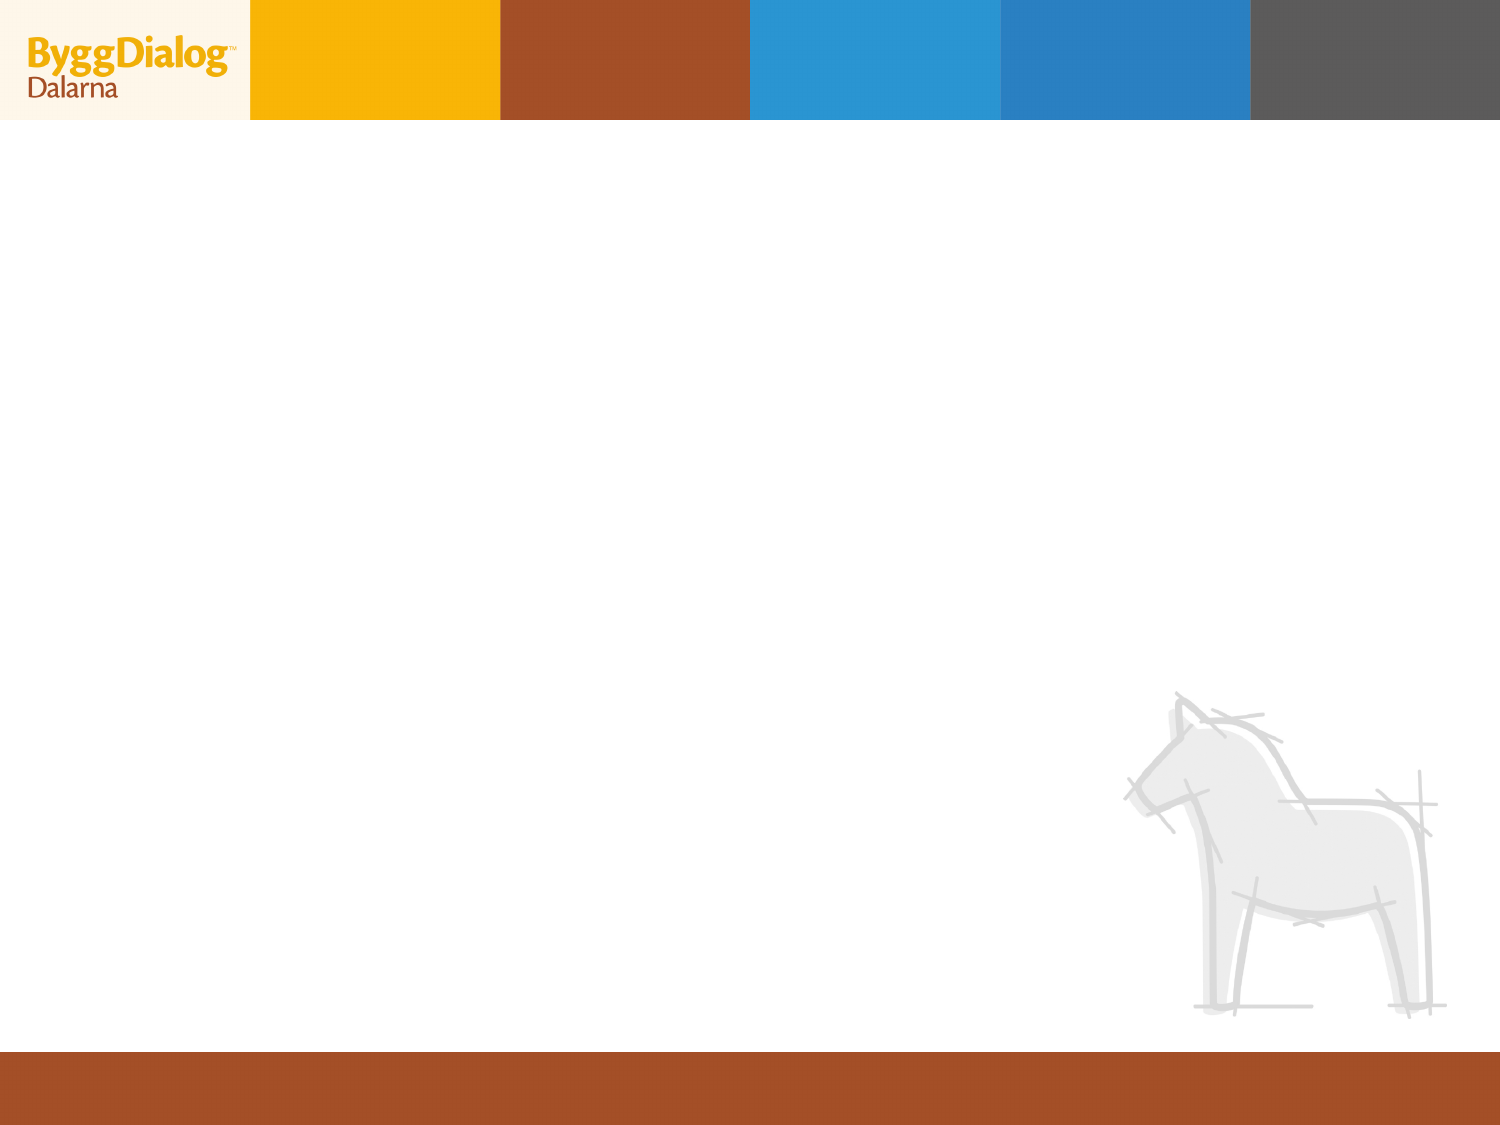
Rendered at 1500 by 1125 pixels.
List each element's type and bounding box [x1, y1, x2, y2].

picture [1123, 691, 1447, 1019]
picture [0, 1052, 1500, 1125]
picture [0, 0, 1500, 120]
